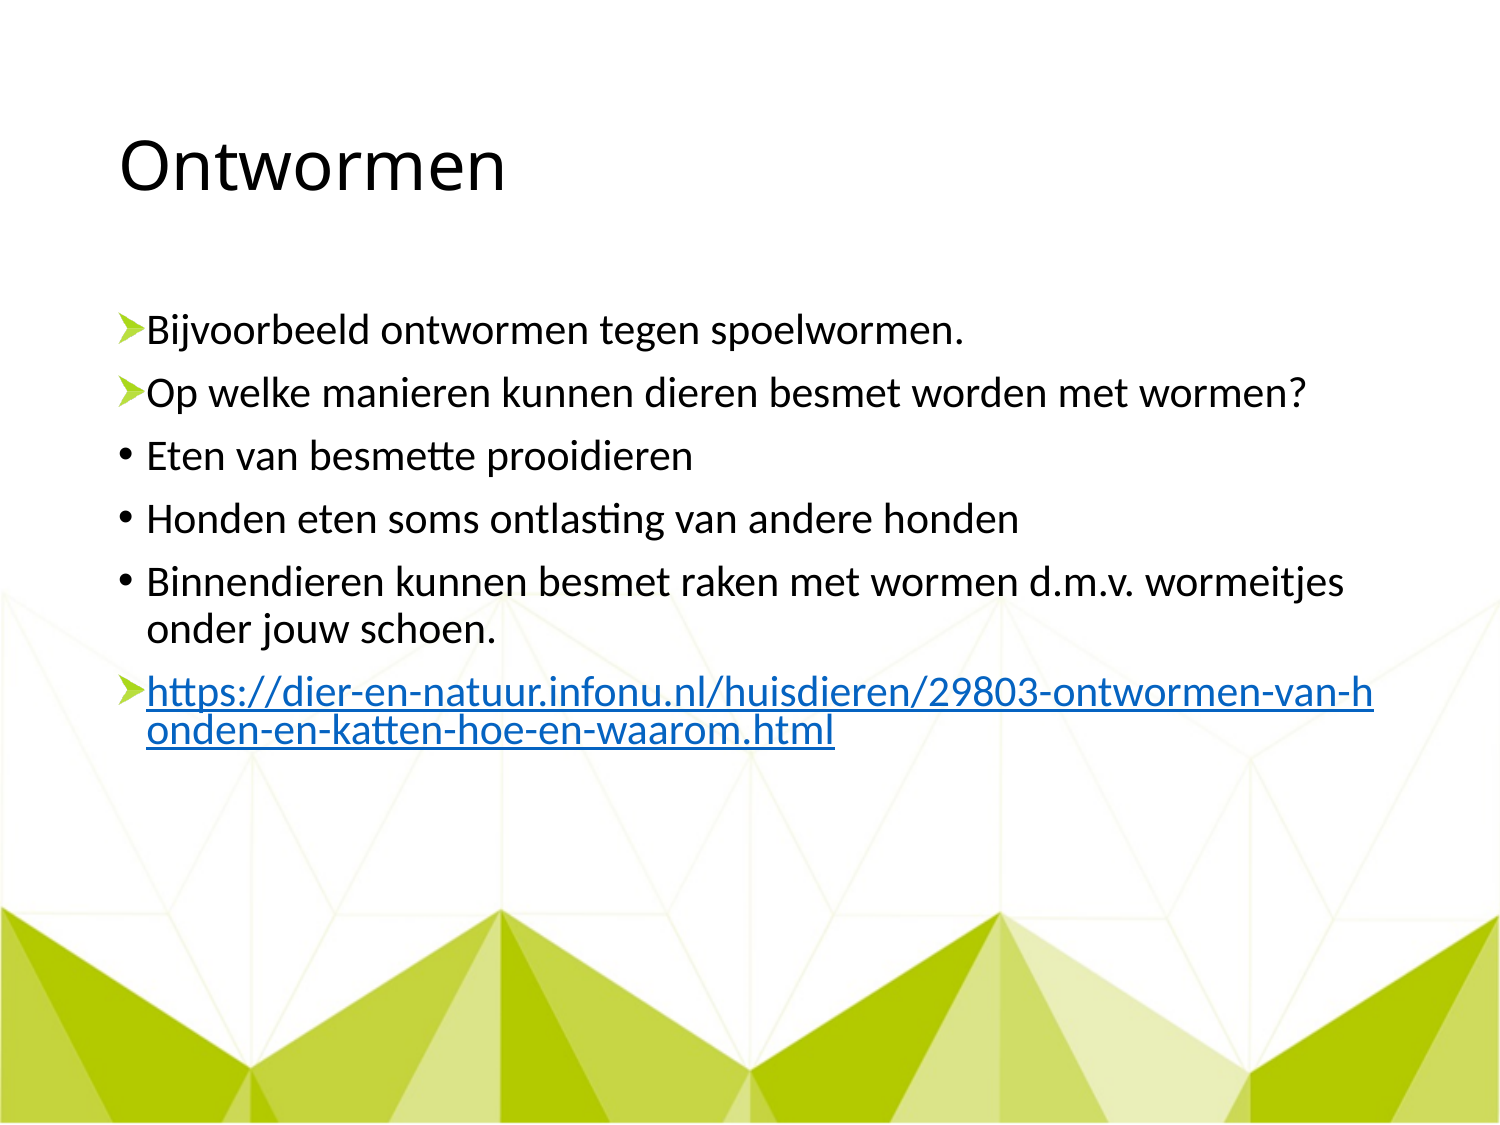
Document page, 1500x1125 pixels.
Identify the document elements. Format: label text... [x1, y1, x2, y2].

list Bijvoorbeeld ontwormen tegen spoelwormen. Op welke manieren kunnen dieren besmet worden met wormen? Eten van besmette prooidieren Honden eten soms ontlasting van andere honden Binnendieren kunnen besmet raken met wormen d.m.v. wormeitjes onder jouw schoen. https://dier-en-natuur.infonu.nl/huisdieren/29803-ontwormen-van-honden-en-katten-hoe-en-waarom.html [103, 299, 1397, 1014]
title Ontwormen [103, 59, 1397, 278]
picture [0, 0, 1500, 1125]
